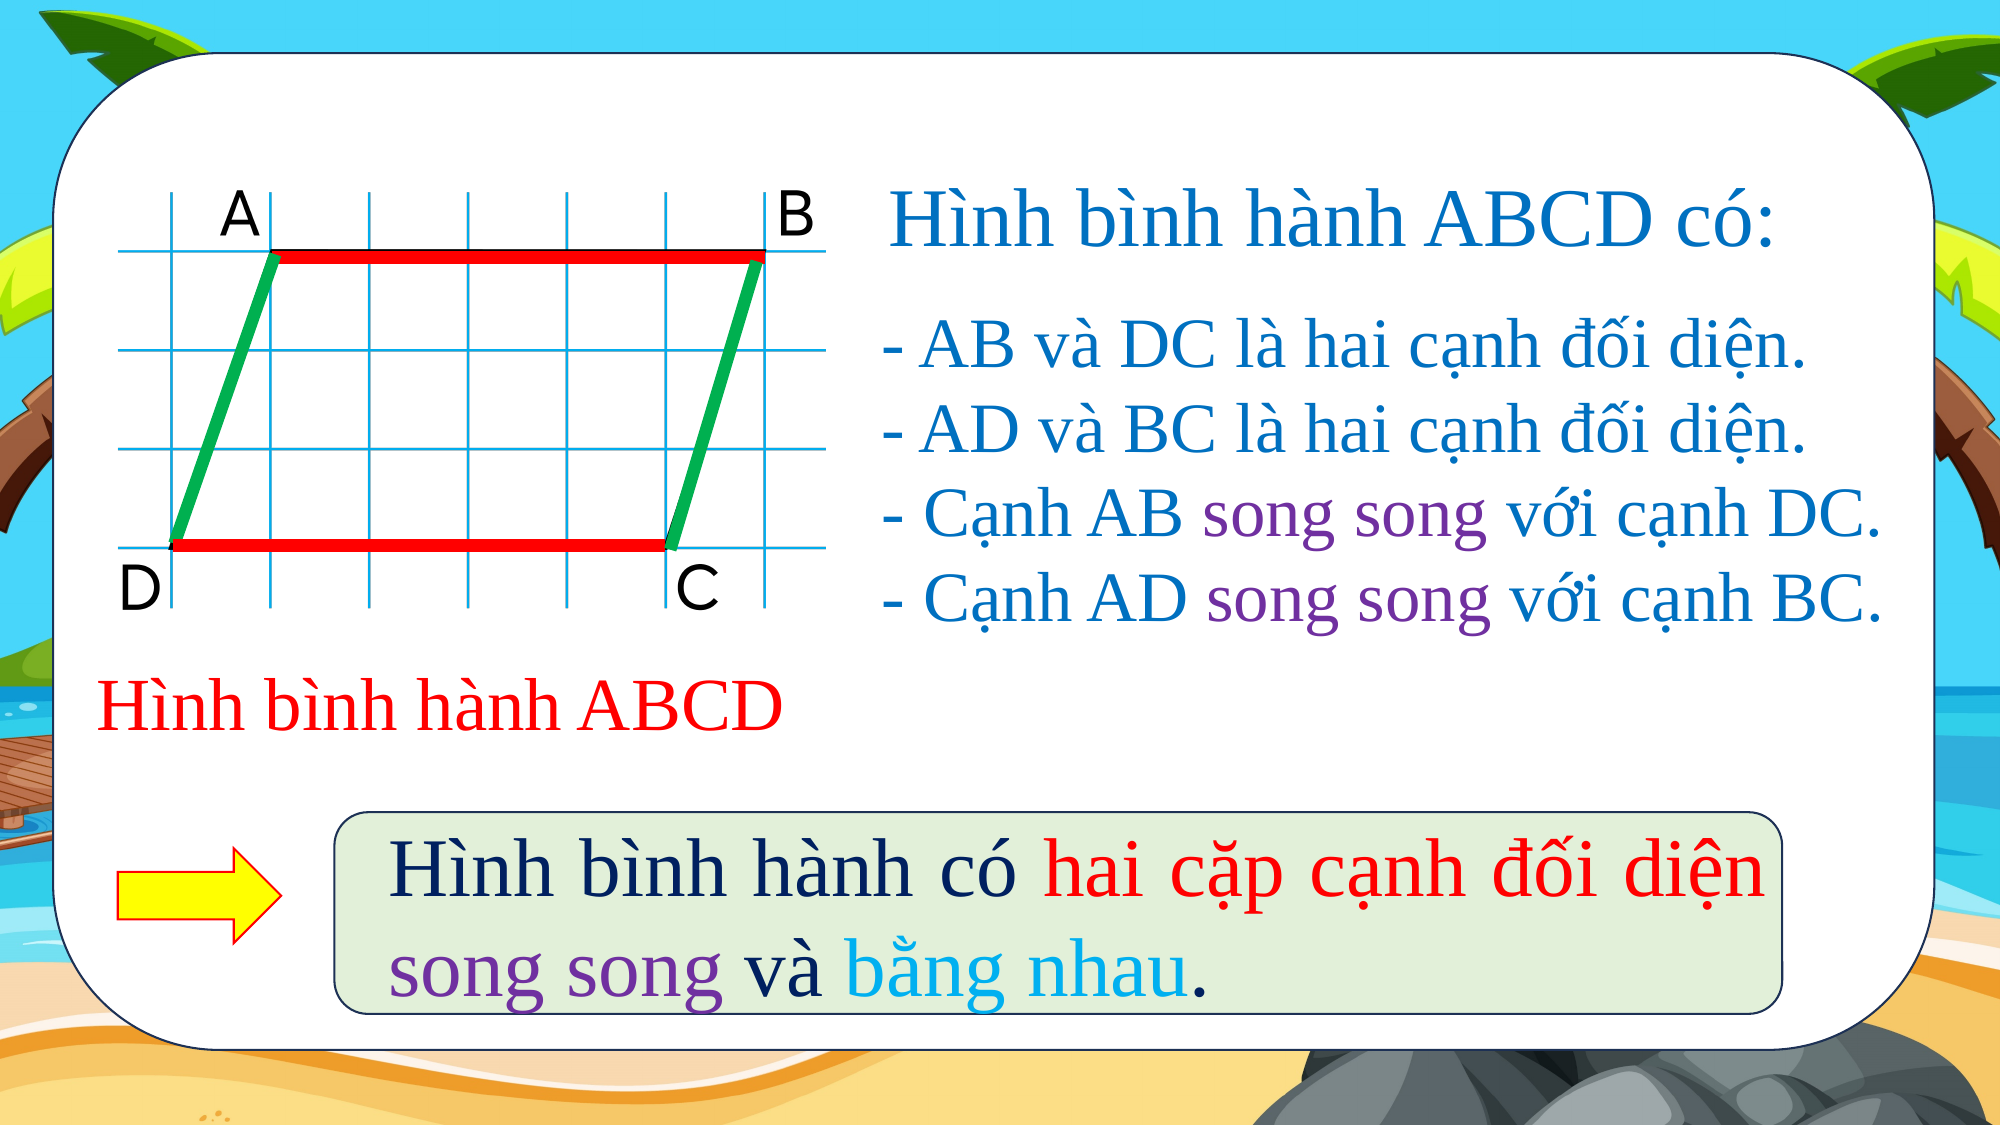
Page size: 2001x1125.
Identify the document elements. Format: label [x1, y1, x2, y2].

picture [0, 0, 2000, 1125]
text_box [670, 261, 757, 550]
text_box [174, 254, 276, 544]
text_box [334, 805, 1783, 1024]
